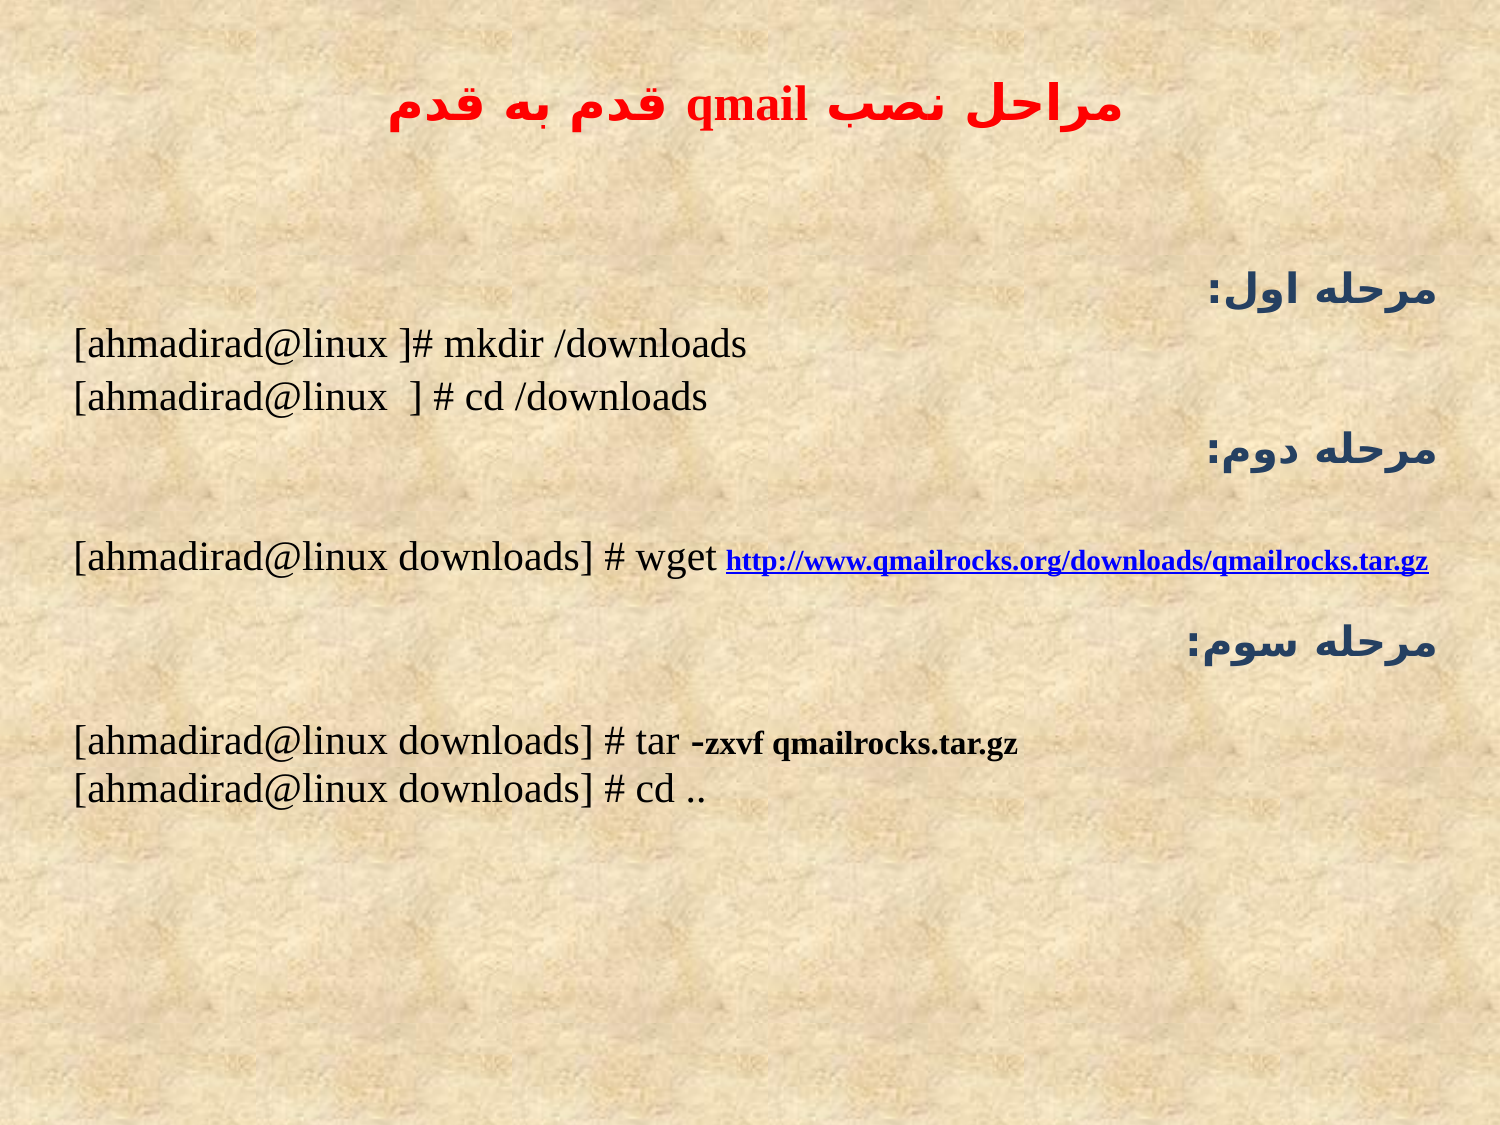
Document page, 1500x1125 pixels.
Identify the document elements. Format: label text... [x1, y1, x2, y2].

text_box مراحل نصب qmail قدم به قدم مرحله اول: [ahmadirad@linux ]# mkdir /downloads [ahmadirad@linux ] # cd /downloads مرحله دوم: [ahmadirad@linux downloads] # wget http://www.qmailrocks.org/downloads/qmailrocks.tar.gz مرحله سوم: [ahmadirad@linux downloads] # tar -zxvf qmailrocks.tar.gz [ahmadirad@linux downloads] # cd .. [58, 70, 1453, 1043]
picture [0, 0, 1500, 1125]
